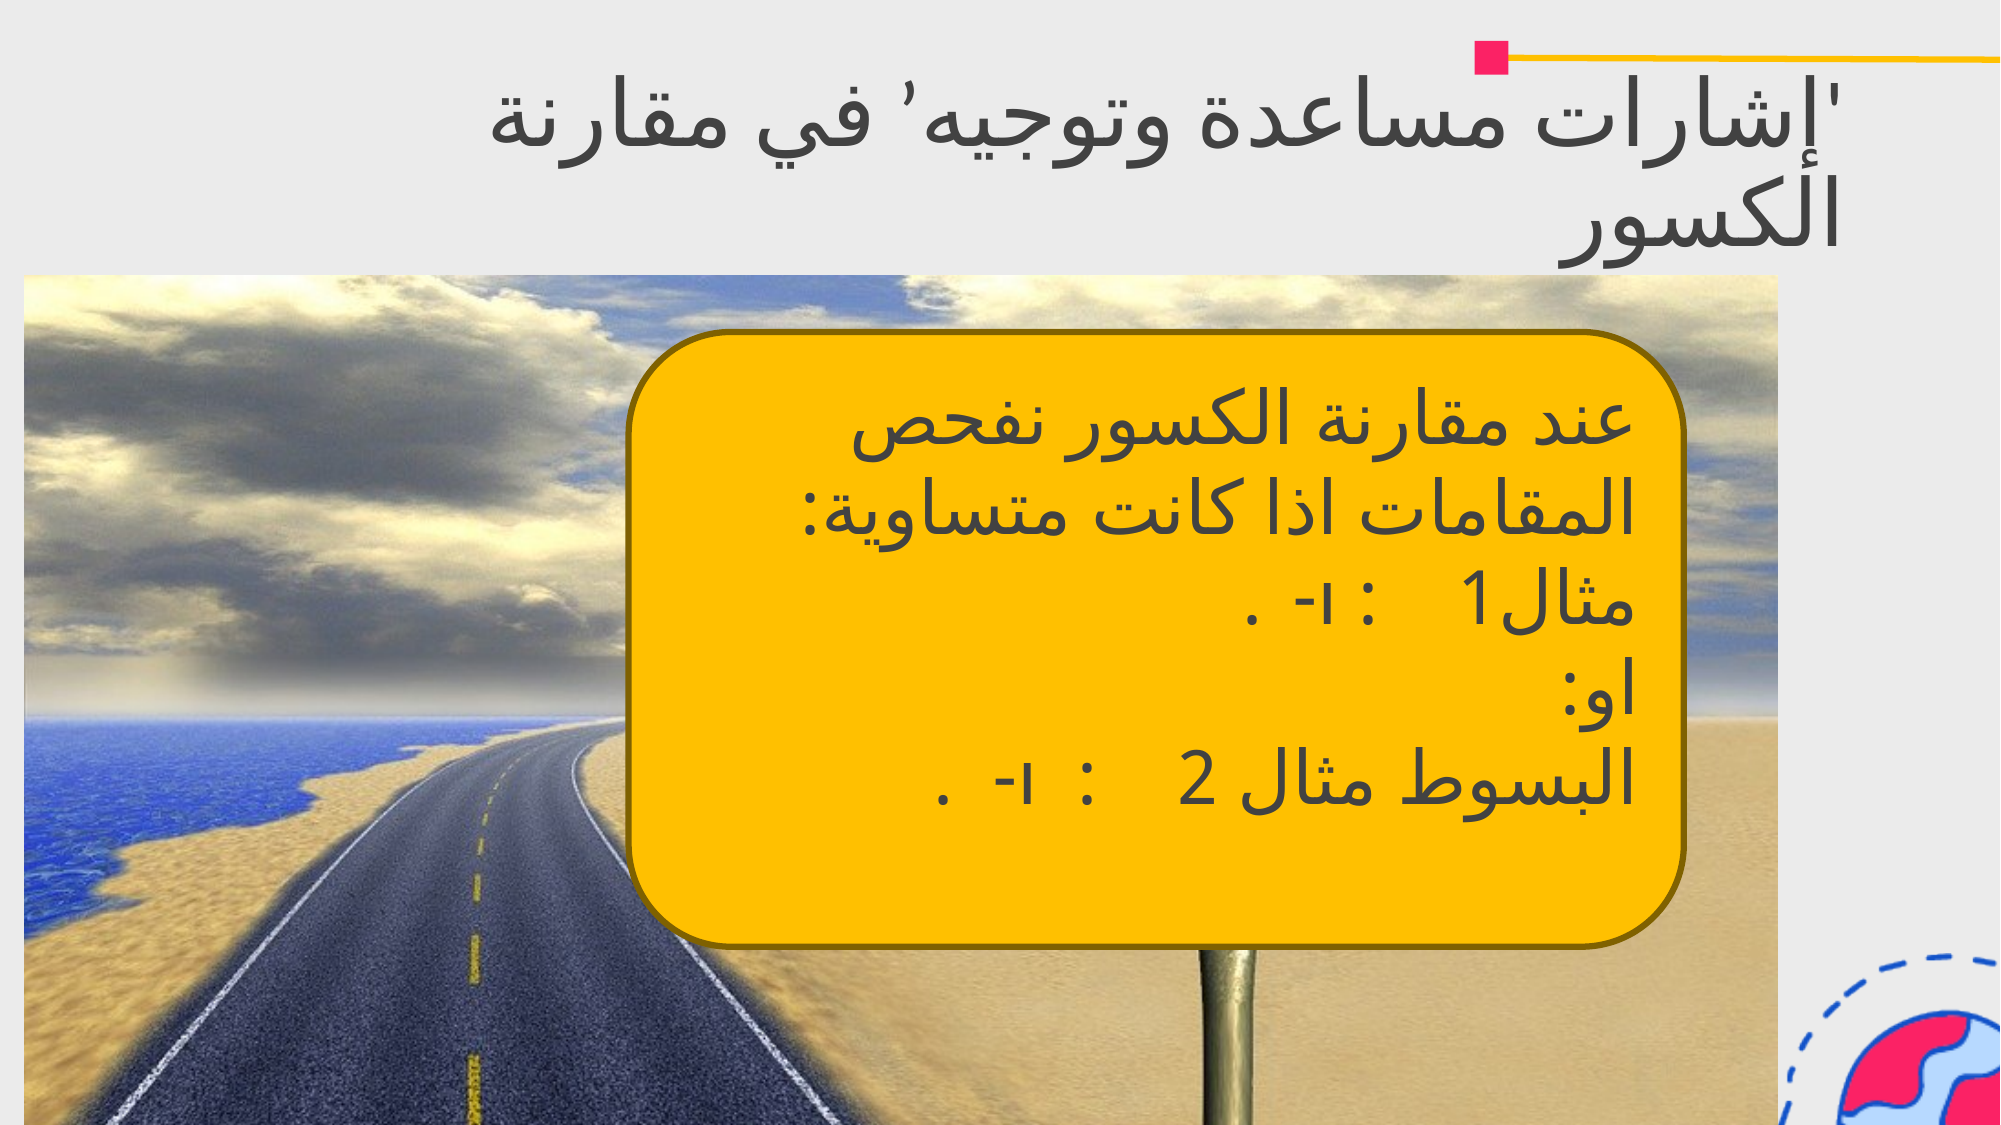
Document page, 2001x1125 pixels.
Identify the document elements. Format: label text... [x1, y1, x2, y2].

title 'إشارات مساعدة وتوجيه’ في مقارنة الكسور [202, 57, 1861, 276]
picture [24, 274, 2000, 1125]
